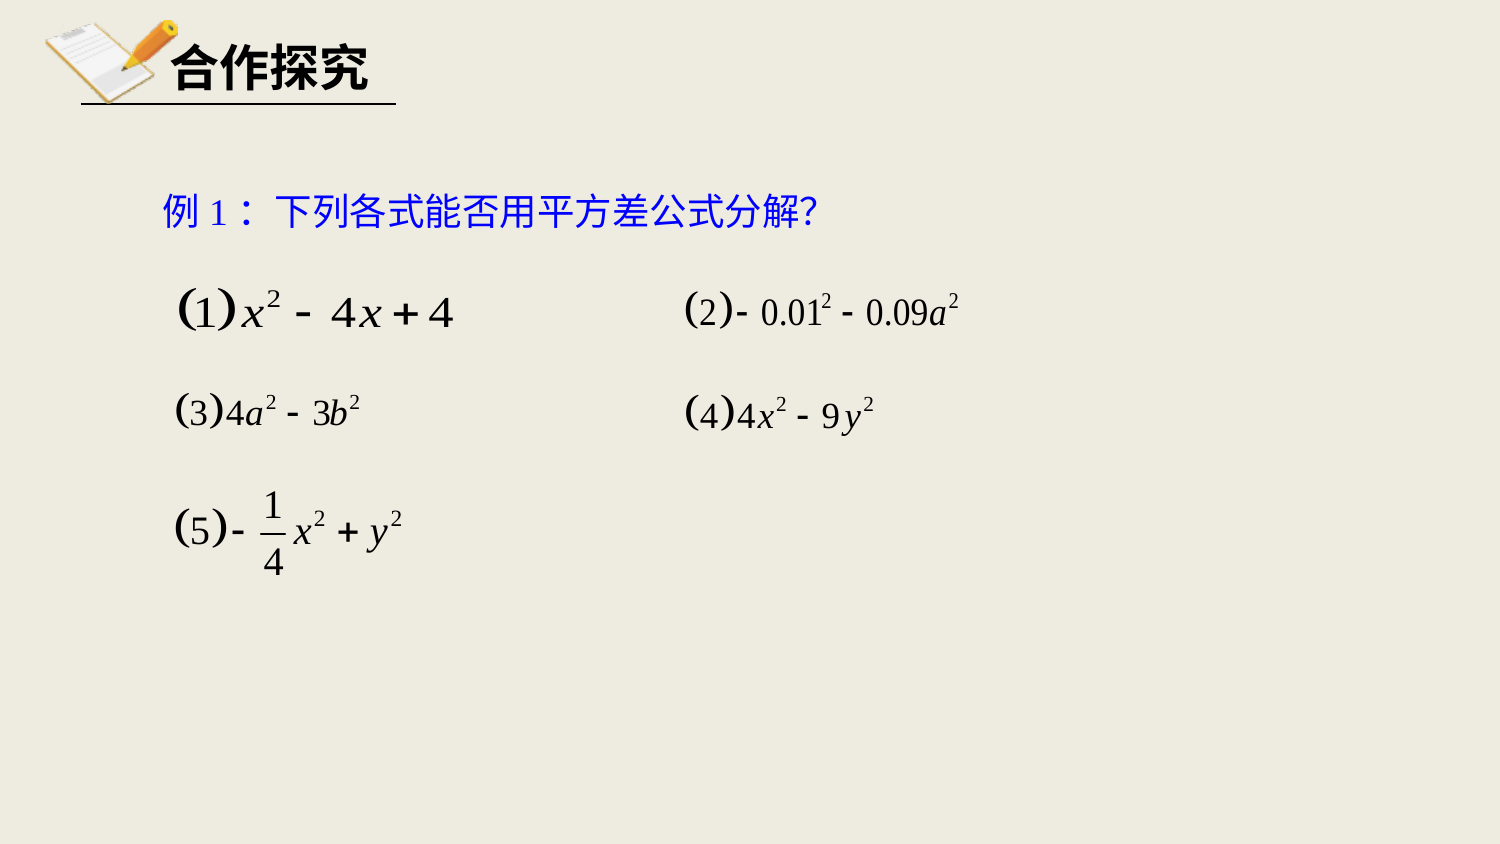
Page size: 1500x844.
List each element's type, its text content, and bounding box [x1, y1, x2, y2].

picture [170, 279, 462, 354]
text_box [44, 19, 396, 105]
picture [169, 479, 410, 585]
picture [679, 283, 966, 349]
picture [679, 387, 881, 450]
picture [170, 385, 367, 448]
text_box 例1：下列各式能否用平方差公式分解？ [147, 180, 852, 240]
